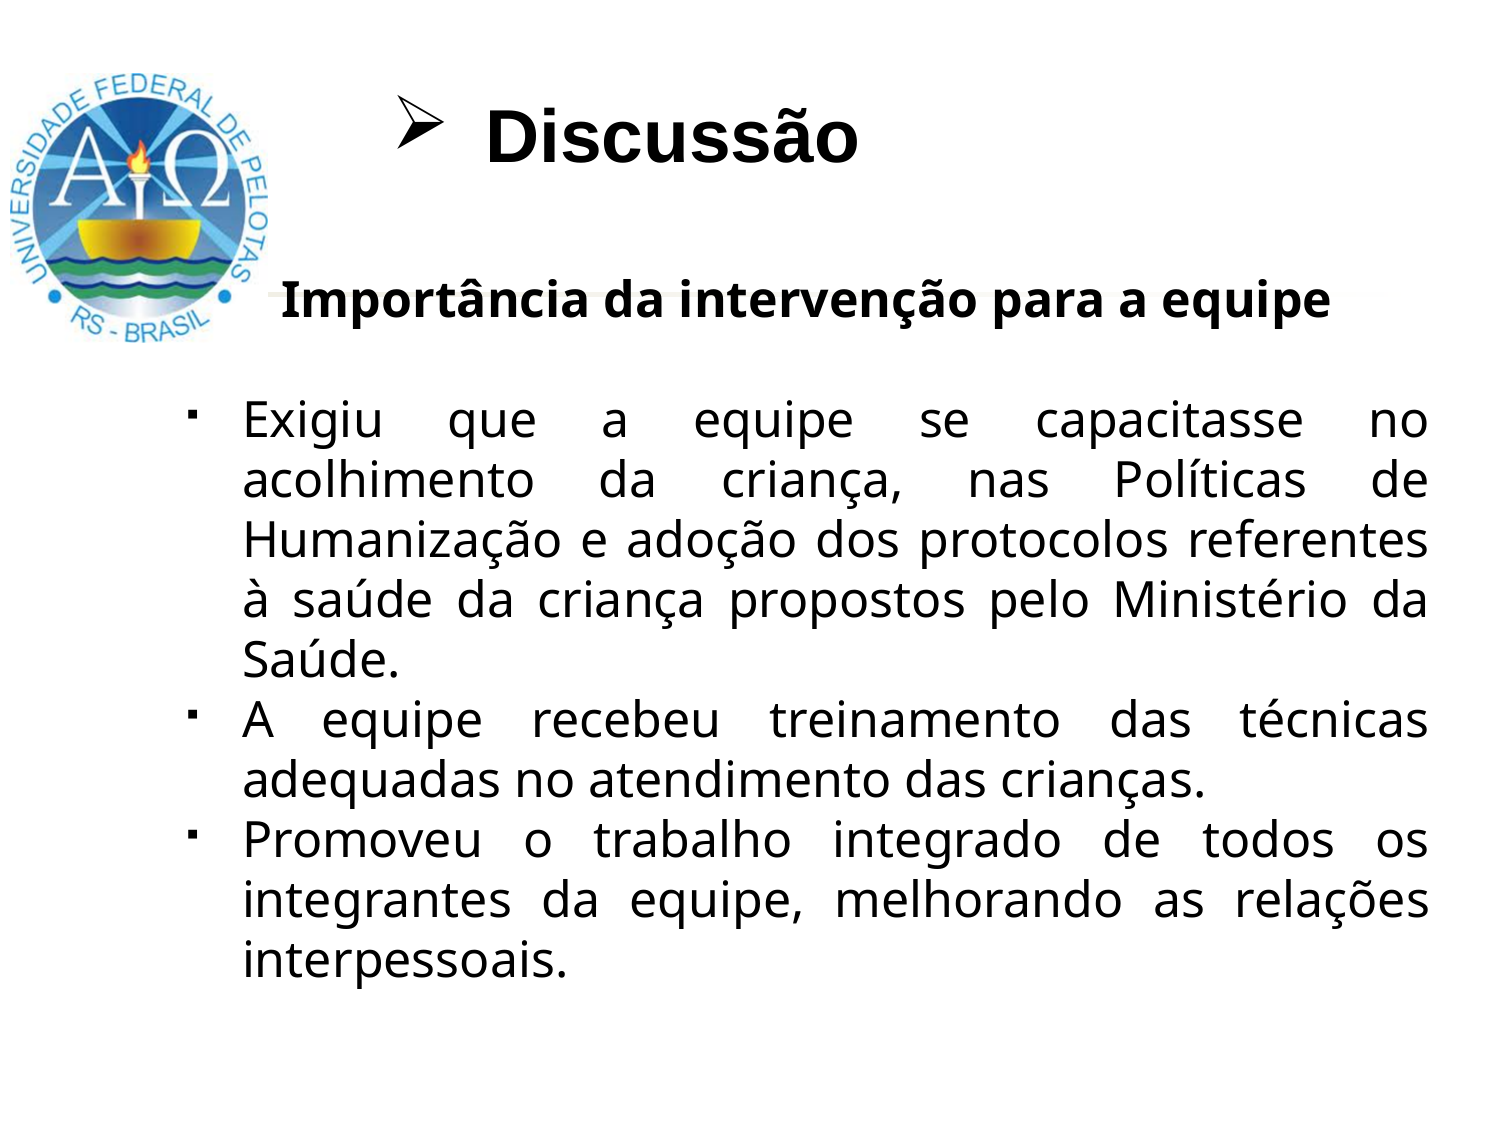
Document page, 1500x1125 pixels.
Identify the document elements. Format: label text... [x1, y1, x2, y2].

text_box Importância da intervenção para a equipe Exigiu que a equipe se capacitasse no acolhimento da criança, nas Políticas de Humanização e adoção dos protocolos referentes à saúde da criança propostos pelo Ministério da Saúde. A equipe recebeu treinamento das técnicas adequadas no atendimento das crianças. Promoveu o trabalho integrado de todos os integrantes da equipe, melhorando as relações interpessoais. [171, 260, 1446, 1001]
text_box Discussão [53, 30, 1199, 185]
picture [10, 73, 268, 343]
